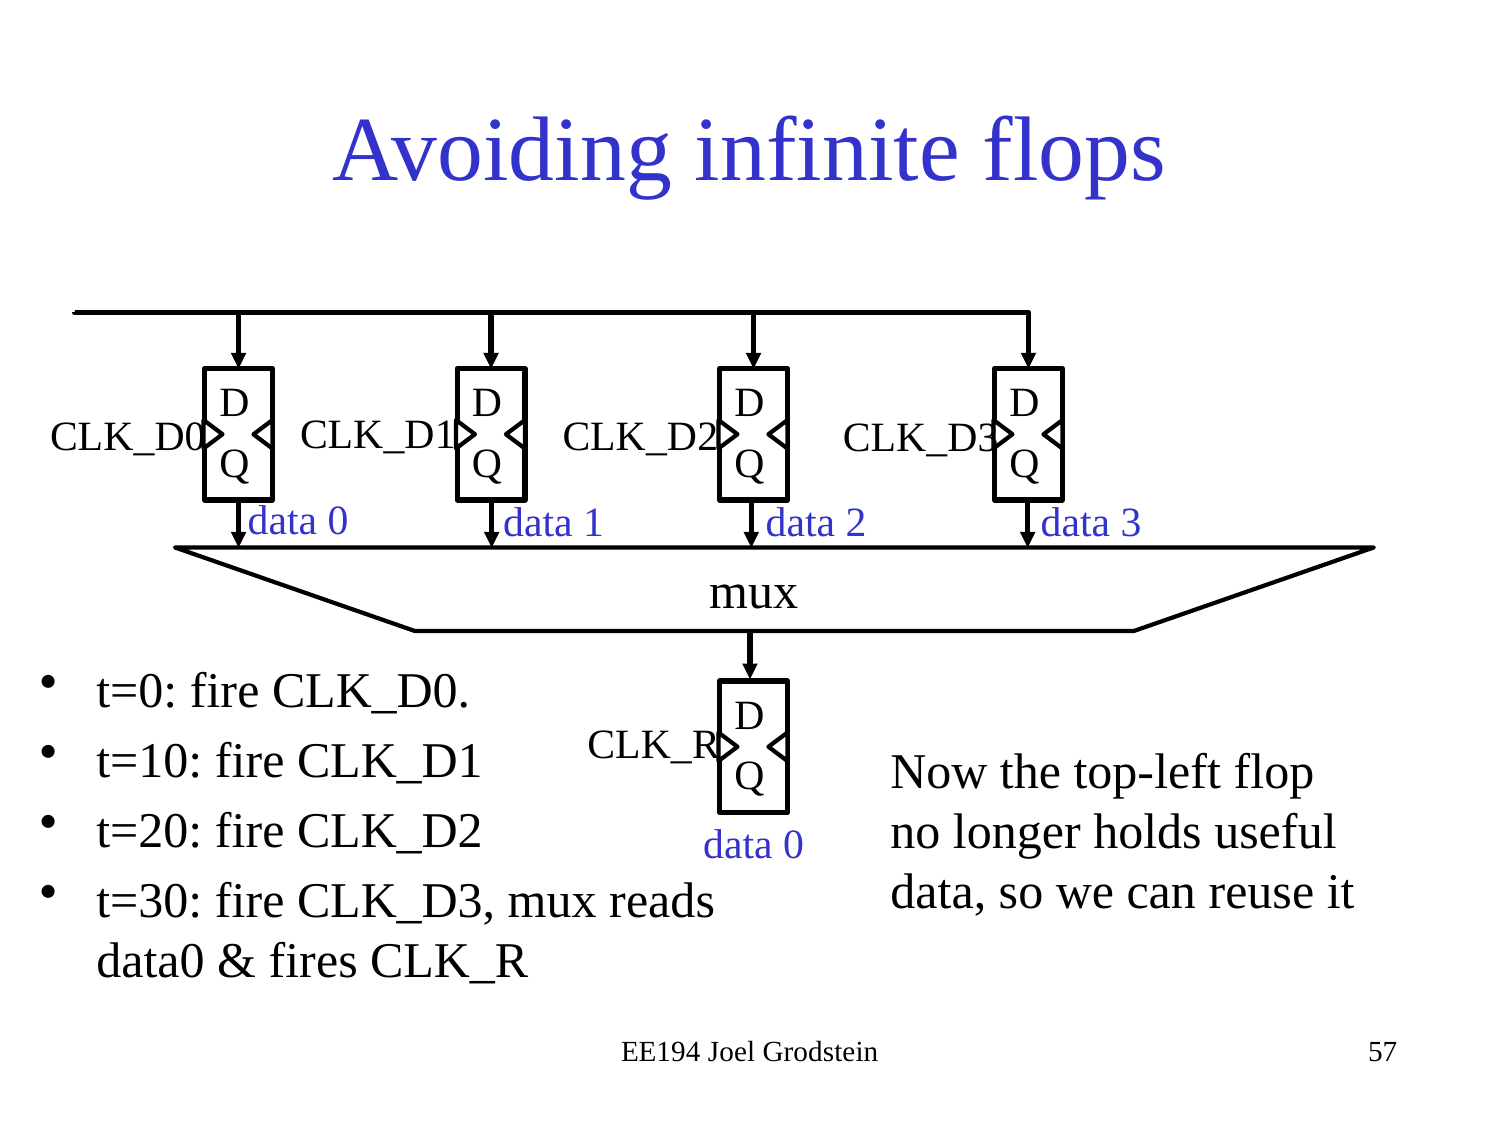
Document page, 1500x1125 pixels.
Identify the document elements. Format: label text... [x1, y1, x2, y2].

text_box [337, 312, 611, 369]
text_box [455, 377, 526, 501]
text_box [718, 377, 788, 501]
text_box CLK_D3 [842, 402, 988, 468]
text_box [203, 377, 273, 501]
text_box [74, 312, 336, 369]
footer EE194 Joel Grodstein [512, 1024, 988, 1101]
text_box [718, 680, 788, 813]
text_box CLK_R [587, 709, 713, 775]
text_box Now the top-left flop no longer holds useful data, so we can reuse it [875, 731, 1379, 926]
text_box CLK_D1 [300, 399, 450, 465]
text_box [612, 312, 1029, 369]
text_box [172, 545, 1376, 634]
text_box mux [694, 551, 821, 627]
list t=0: fire CLK_D0. t=10: fire CLK_D1 t=20: fire CLK_D2 t=30: fire CLK_D3, mux reads data0 & fires CLK_R [24, 650, 754, 1025]
text_box CLK_D2 [562, 401, 713, 466]
title Avoiding infinite flops [112, 50, 1388, 238]
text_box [993, 368, 1063, 501]
text_box data 0 [241, 485, 370, 551]
text_box data 1 [488, 487, 625, 553]
text_box data 0 [688, 809, 825, 875]
text_box CLK_D0 [50, 401, 198, 467]
text_box data 3 [1025, 487, 1163, 553]
text_box data 2 [750, 487, 888, 553]
